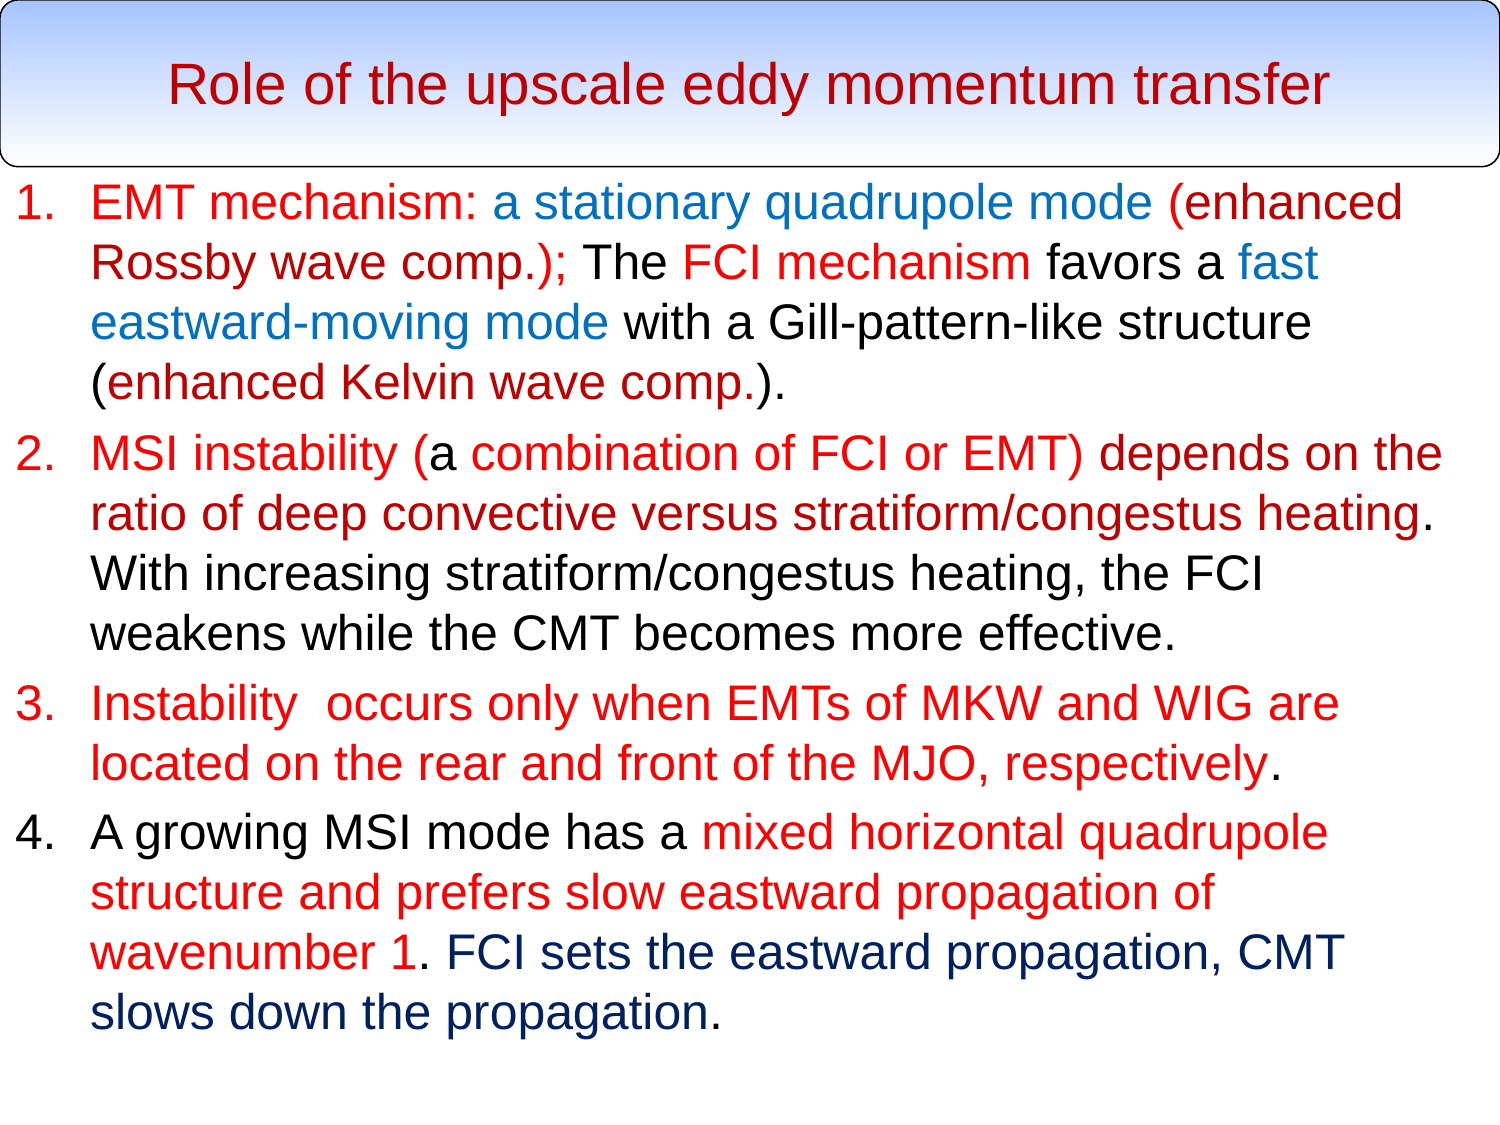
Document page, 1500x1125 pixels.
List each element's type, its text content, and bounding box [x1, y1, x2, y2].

subtitle EMT mechanism: a stationary quadrupole mode (enhanced Rossby wave comp.); The FCI mechanism favors a fast eastward-moving mode with a Gill-pattern-like structure (enhanced Kelvin wave comp.). MSI instability (a combination of FCI or EMT) depends on the ratio of deep convective versus stratiform/congestus heating. With increasing stratiform/congestus heating, the FCI weakens while the CMT becomes more effective. Instability occurs only when EMTs of MKW and WIG are located on the rear and front of the MJO, respectively. A growing MSI mode has a mixed horizontal quadrupole structure and prefers slow eastward propagation of wavenumber 1. FCI sets the eastward propagation, CMT slows down the propagation. [0, 175, 1463, 1088]
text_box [0, 0, 1500, 167]
